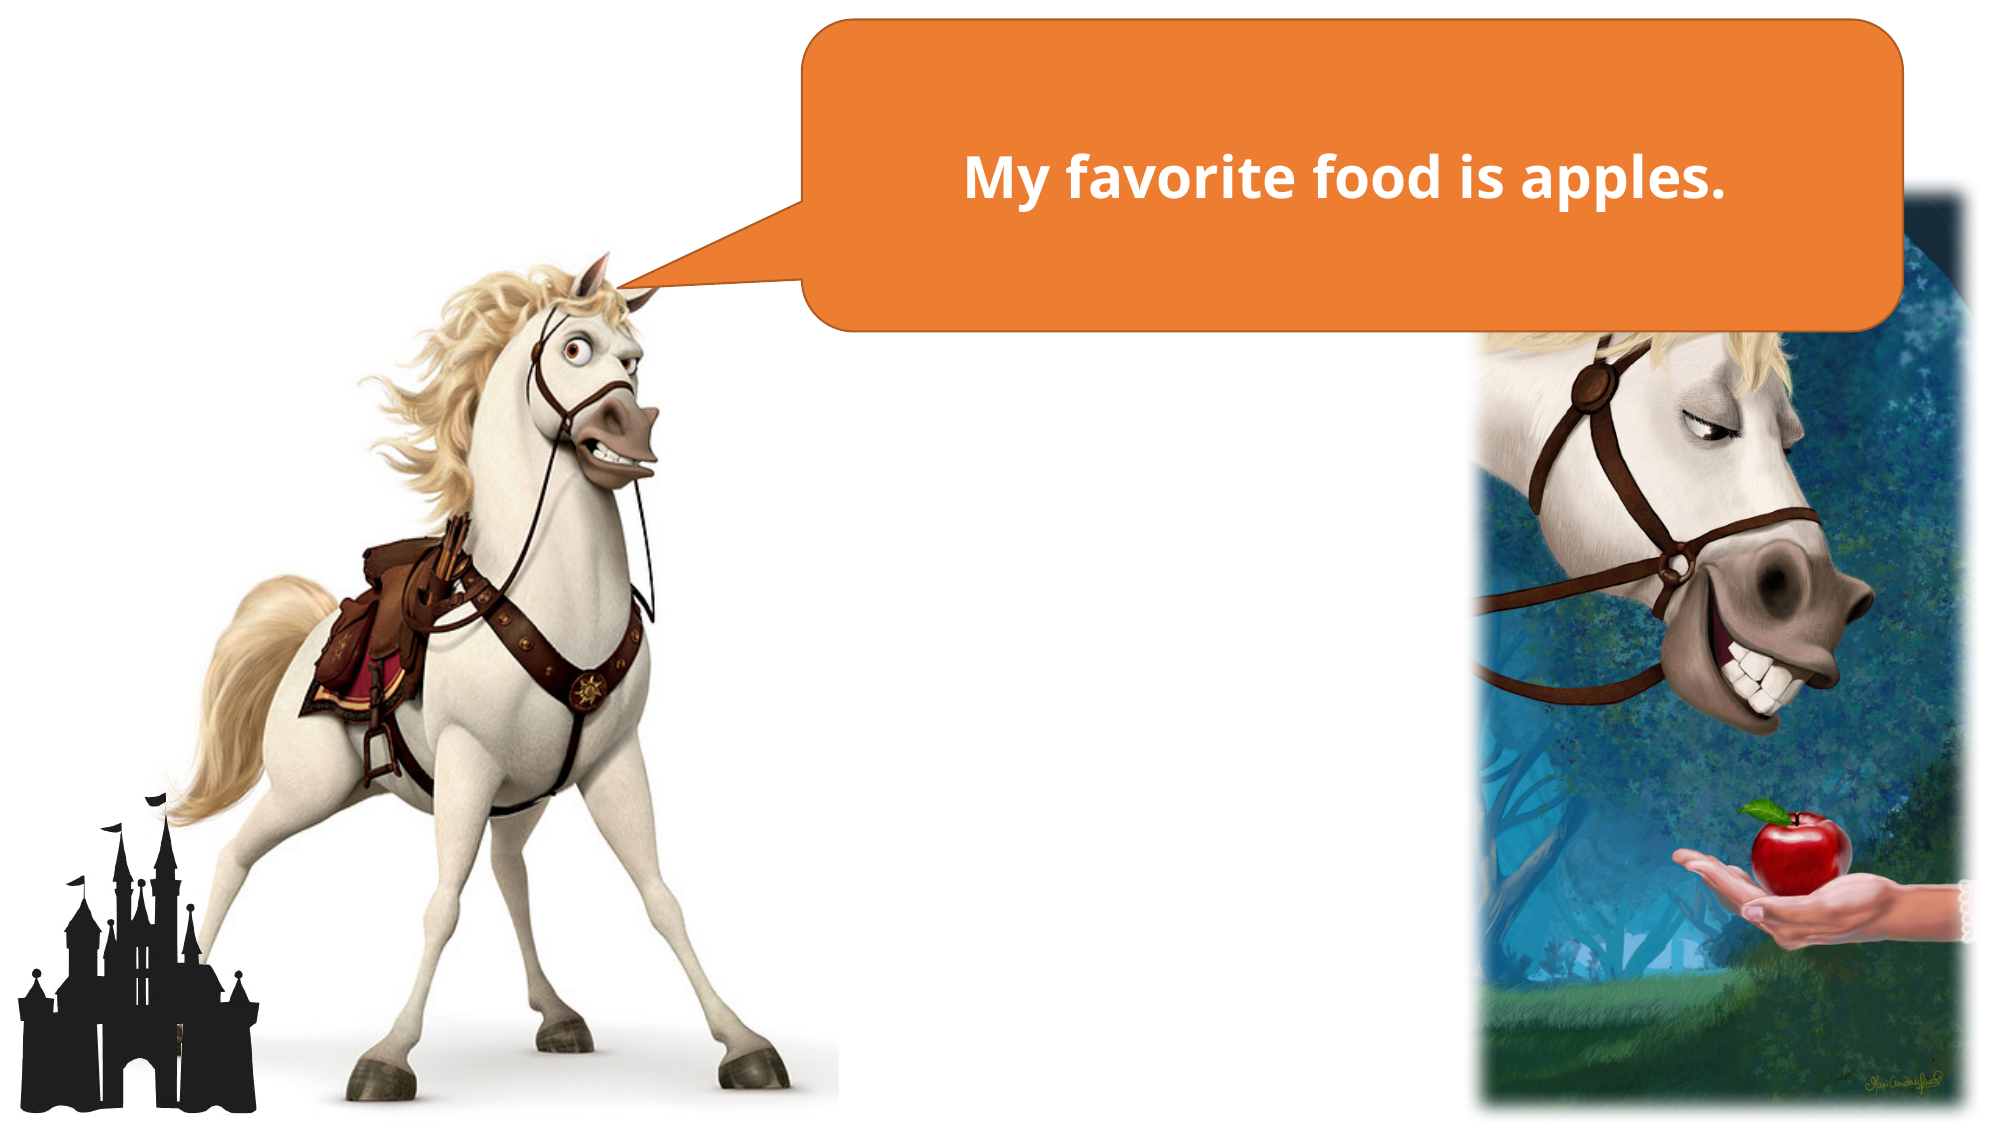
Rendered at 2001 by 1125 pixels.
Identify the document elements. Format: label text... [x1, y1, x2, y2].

picture [1463, 175, 1980, 1123]
text_box My favorite food is apples. [794, 18, 1905, 333]
picture [0, 204, 839, 1125]
